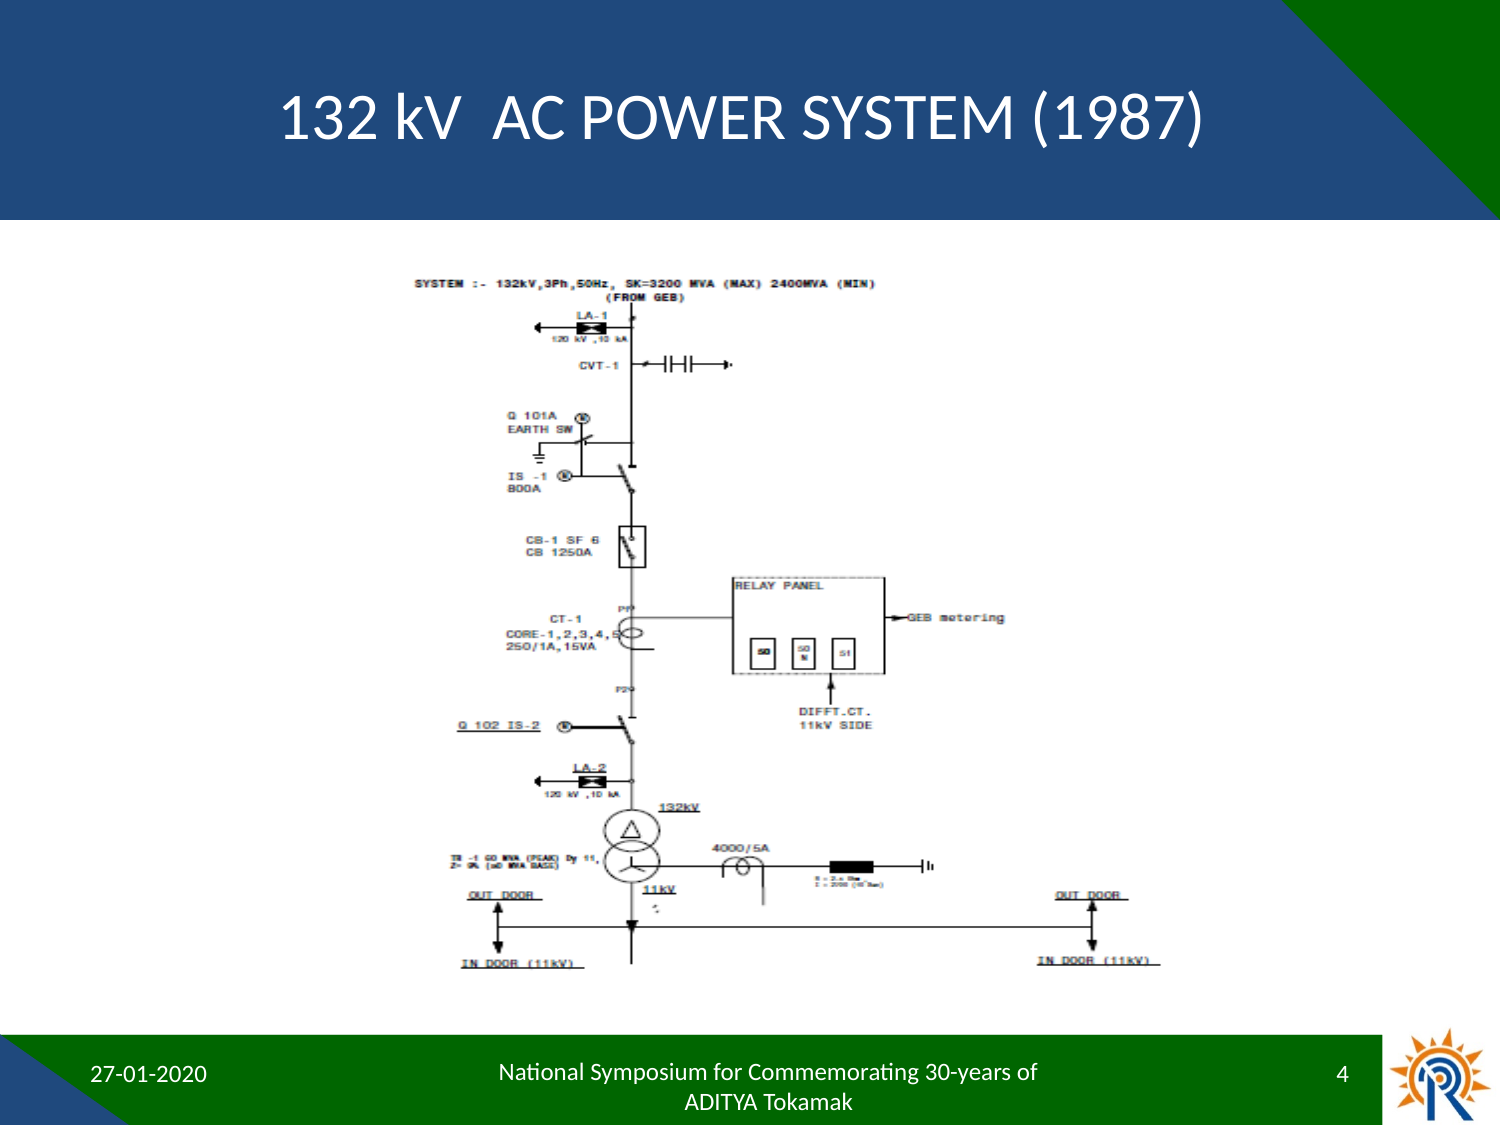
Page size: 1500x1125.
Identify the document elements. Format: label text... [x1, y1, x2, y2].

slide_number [75, 1042, 425, 1103]
picture [299, 274, 1176, 1013]
footer National Symposium for Commemorating 30-years of ADITYA Tokamak [450, 1050, 1088, 1125]
picture [1382, 1024, 1500, 1125]
slide_number 4 [1074, 1042, 1365, 1103]
title 132 kV AC POWER SYSTEM (1987) [75, 19, 1425, 207]
